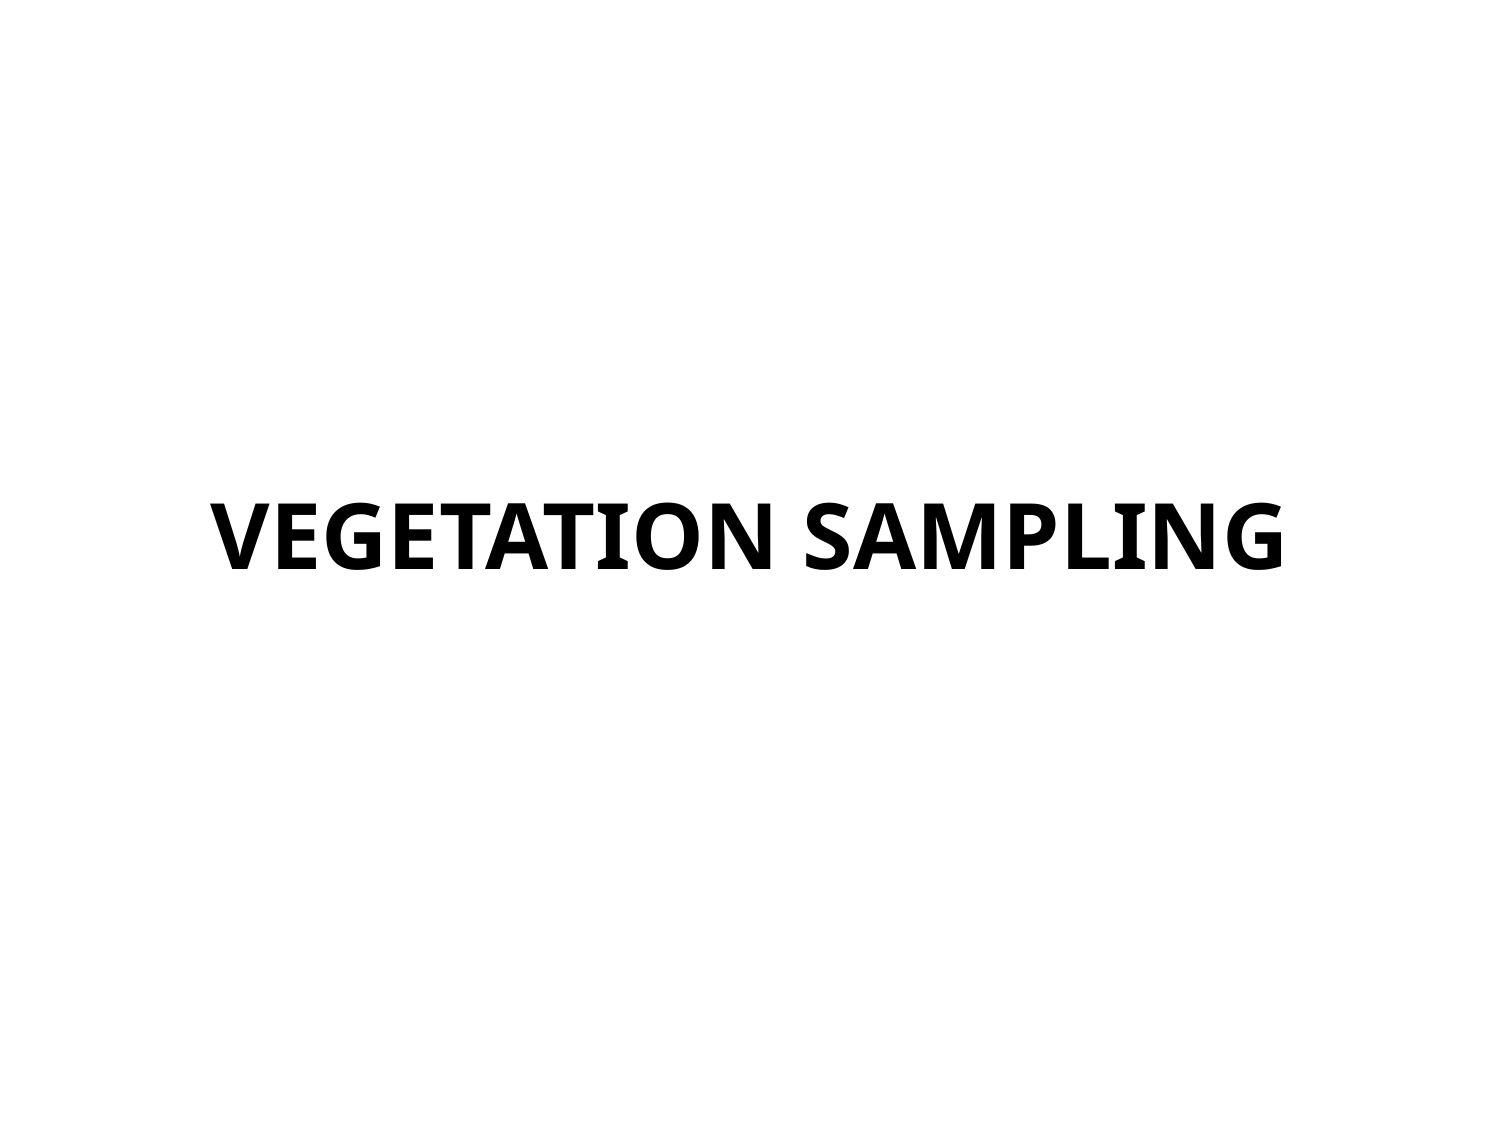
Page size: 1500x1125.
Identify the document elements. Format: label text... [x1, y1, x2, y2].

title VEGETATION SAMPLING [112, 412, 1388, 654]
